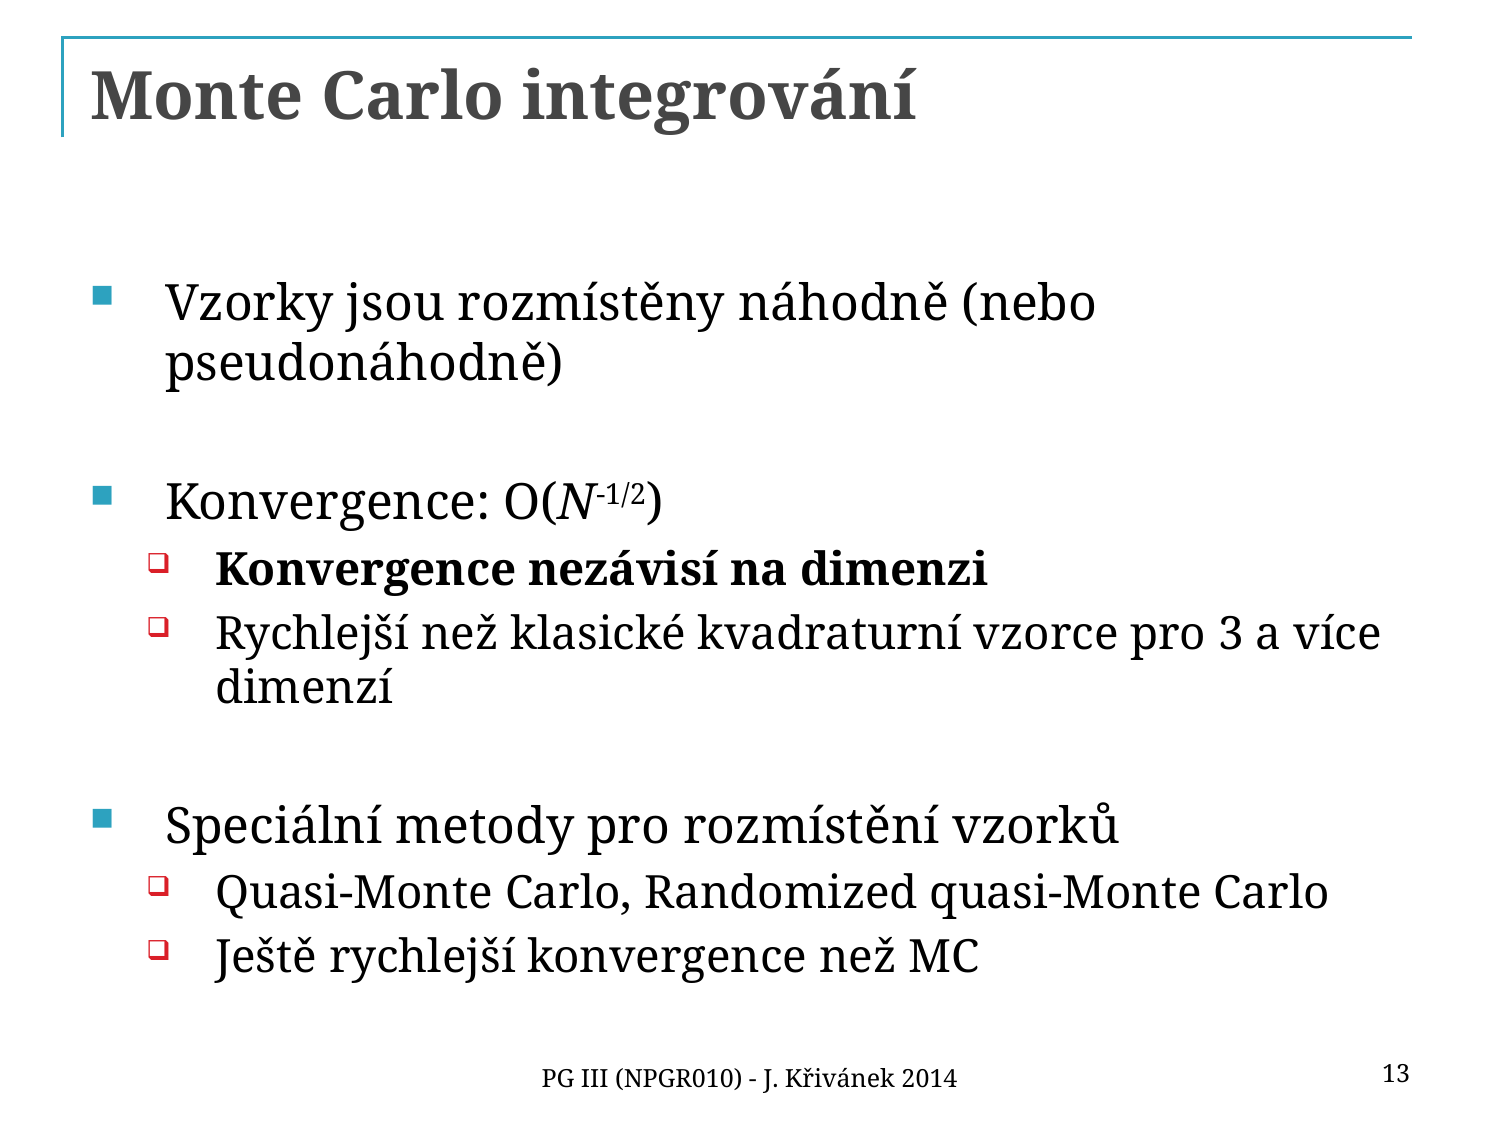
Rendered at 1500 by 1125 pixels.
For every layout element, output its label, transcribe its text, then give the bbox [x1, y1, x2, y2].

title Monte Carlo integrování [74, 45, 1426, 233]
slide_number 13 [1074, 1023, 1426, 1100]
list Vzorky jsou rozmístěny náhodně (nebo pseudonáhodně) Konvergence: O(N-1/2) Konvergence nezávisí na dimenzi Rychlejší než klasické kvadraturní vzorce pro 3 a více dimenzí Speciální metody pro rozmístění vzorků Quasi-Monte Carlo, Randomized quasi-Monte Carlo Ještě rychlejší konvergence než MC [74, 262, 1426, 1006]
footer PG III (NPGR010) - J. Křivánek 2014 [512, 1024, 988, 1101]
